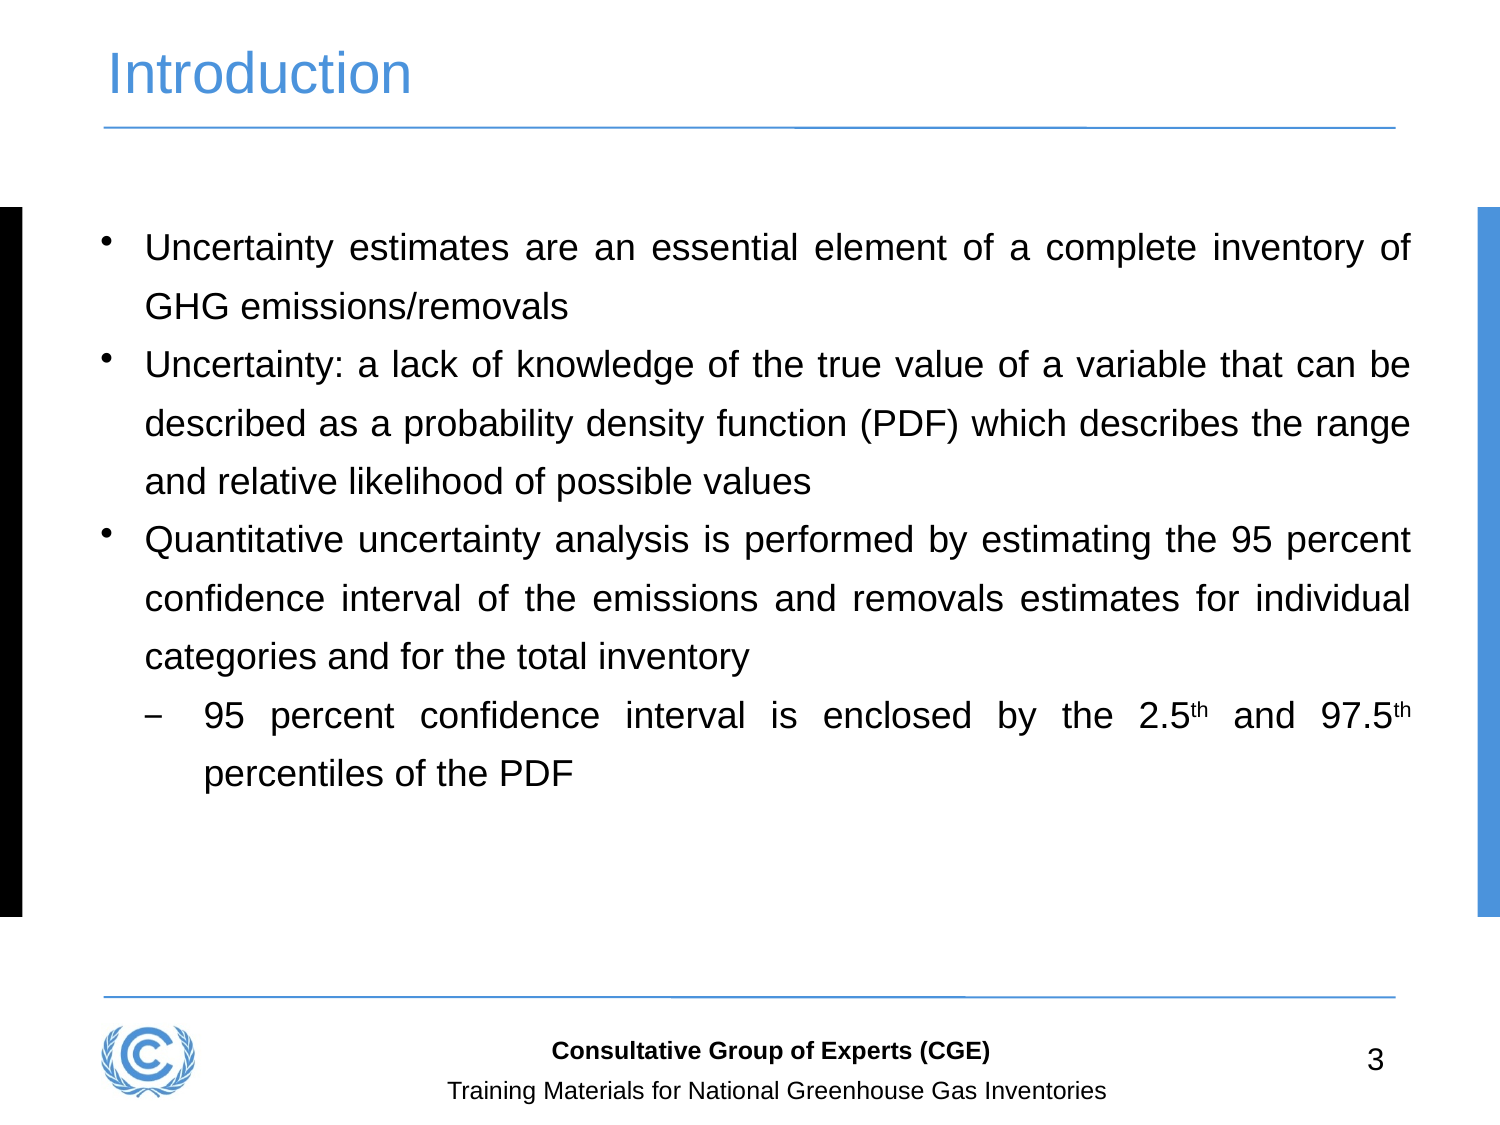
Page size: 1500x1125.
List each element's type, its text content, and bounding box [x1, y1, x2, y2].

title Introduction [107, 53, 1483, 126]
picture [101, 1001, 209, 1108]
list Uncertainty estimates are an essential element of a complete inventory of GHG emissions/removals Uncertainty: a lack of knowledge of the true value of a variable that can be described as a probability density function (PDF) which describes the range and relative likelihood of possible values Quantitative uncertainty analysis is performed by estimating the 95 percent confidence interval of the emissions and removals estimates for individual categories and for the total inventory 95 percent confidence interval is enclosed by the 2.5th and 97.5th percentiles of the PDF [100, 209, 1412, 988]
text_box Training Materials for National Greenhouse Gas Inventories [432, 1067, 1291, 1097]
text_box 3 [1352, 1032, 1400, 1085]
text_box Consultative Group of Experts (CGE) [536, 1027, 1046, 1068]
